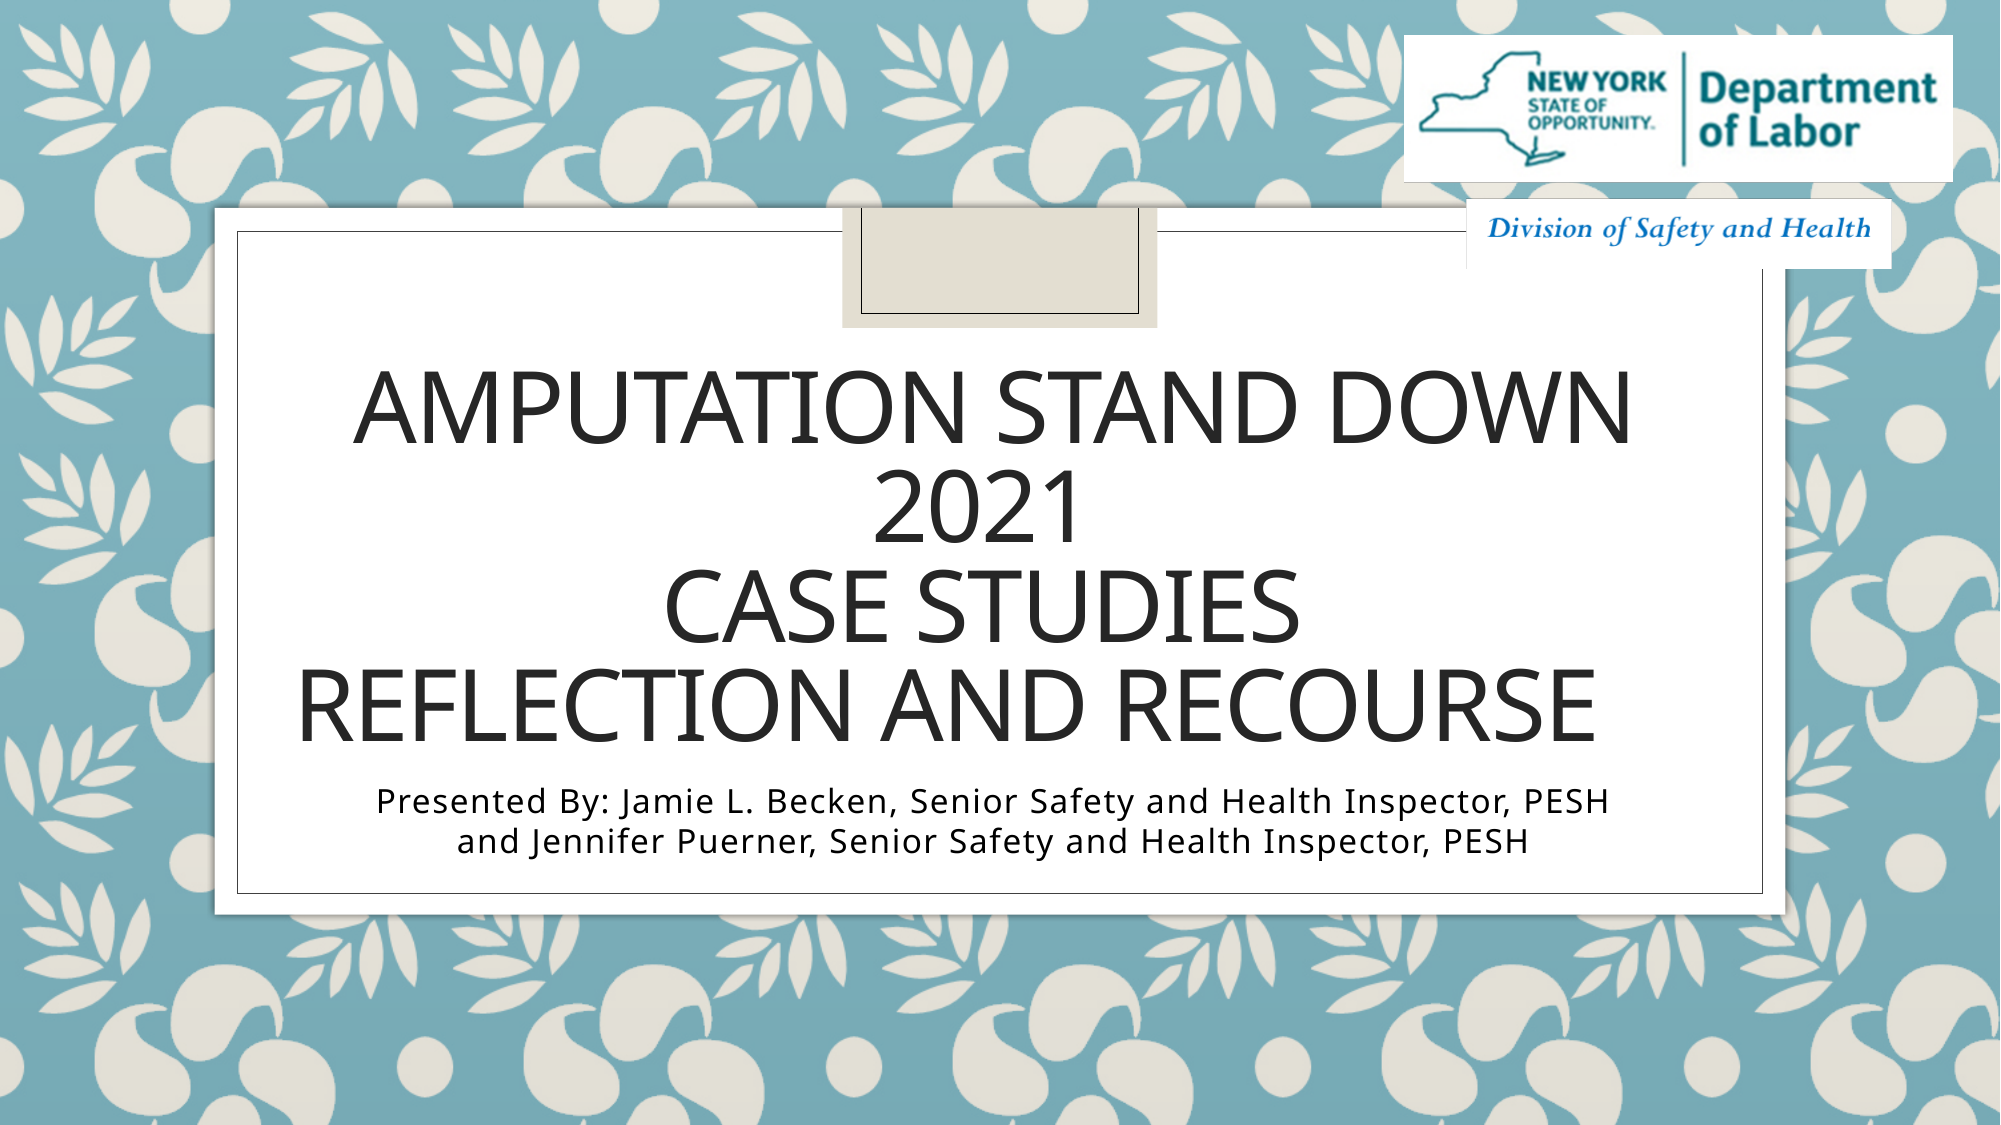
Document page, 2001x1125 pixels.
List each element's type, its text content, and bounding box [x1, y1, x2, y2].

title Amputation Stand Down 2021 Case studies reflection and Recourse [224, 416, 1764, 709]
picture [1404, 35, 1953, 269]
subtitle Presented By: Jamie L. Becken, Senior Safety and Health Inspector, PESH and Jennifer Puerner, Senior Safety and Health Inspector, PESH [263, 772, 1726, 958]
